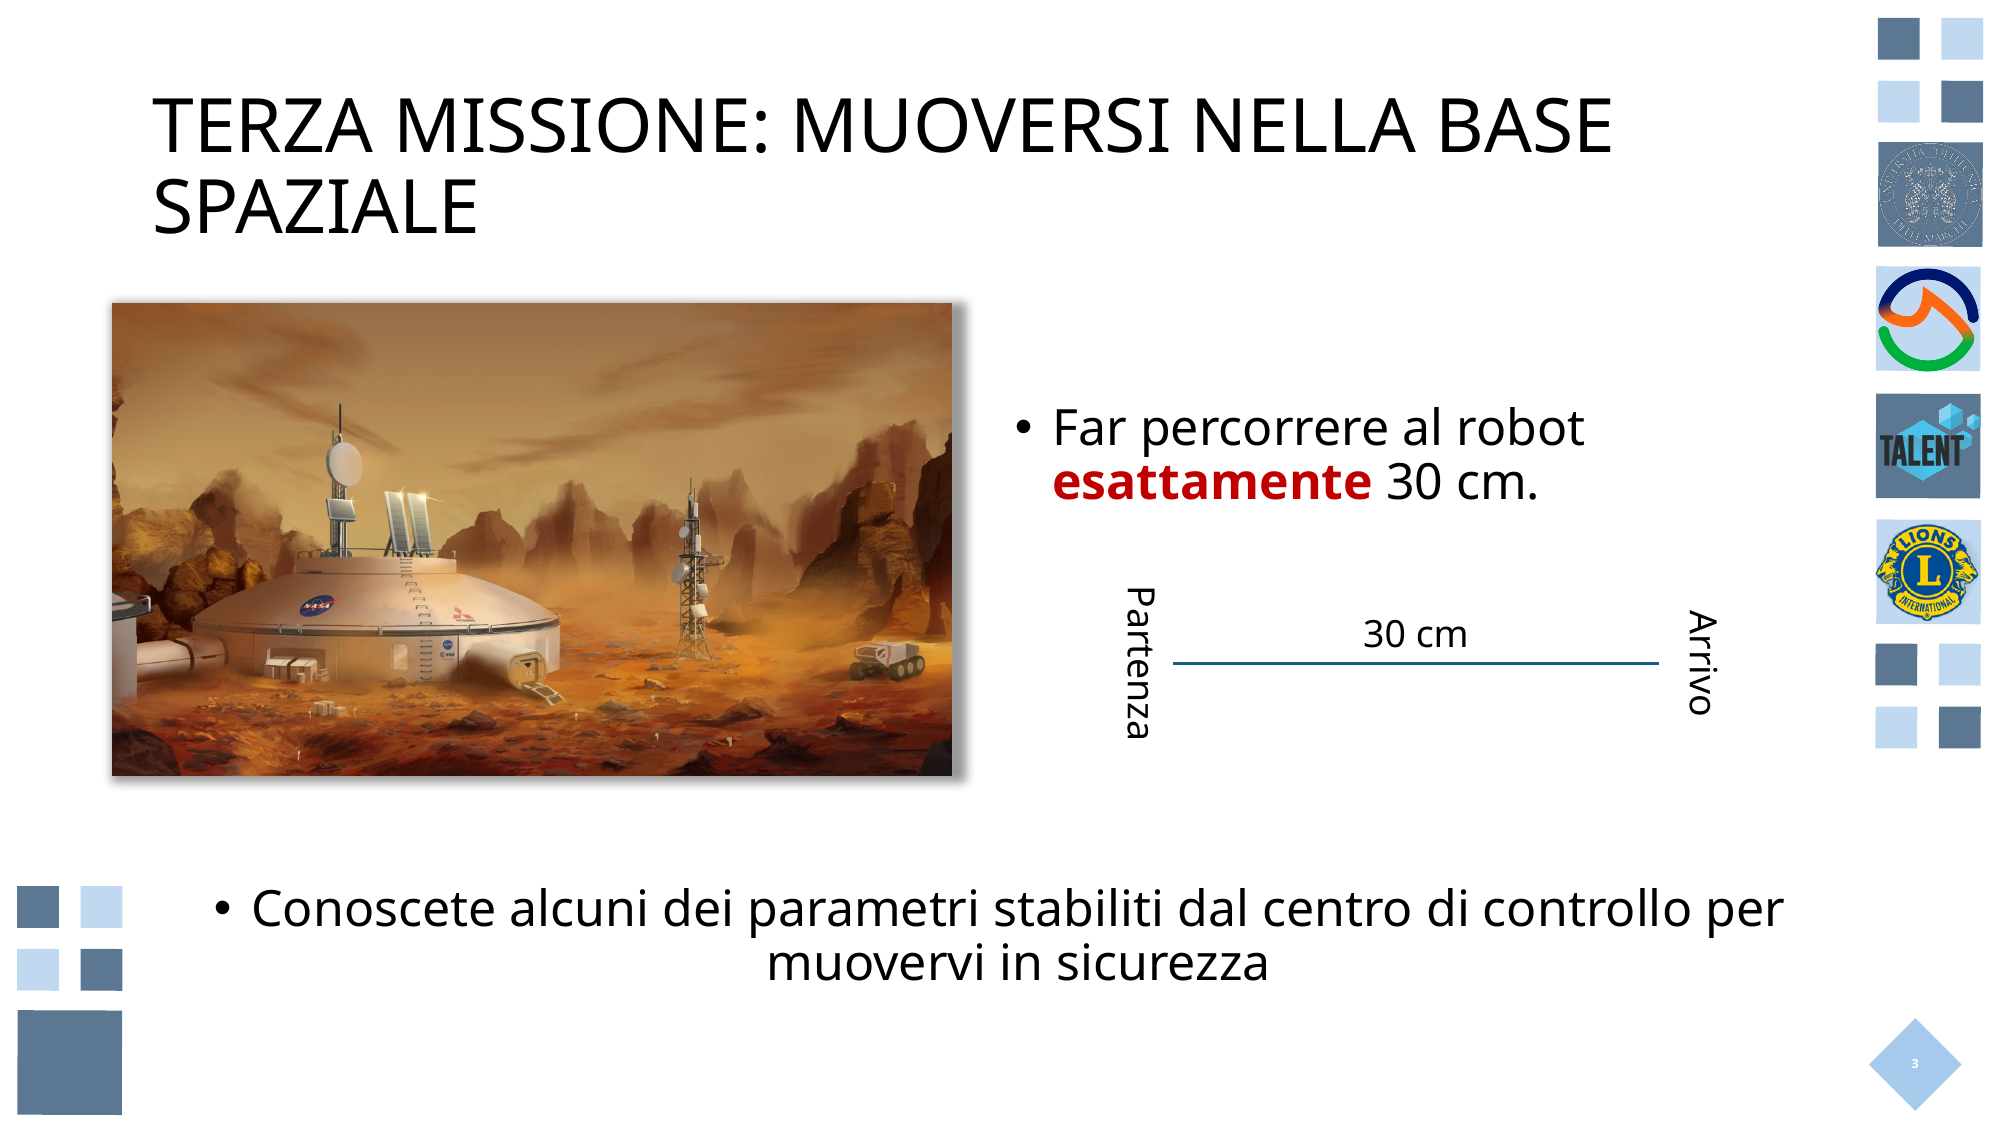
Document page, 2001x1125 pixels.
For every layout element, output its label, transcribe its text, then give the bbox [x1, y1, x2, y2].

picture [1875, 523, 1980, 621]
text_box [1096, 561, 1736, 766]
picture [1877, 268, 1980, 372]
list Far percorrere al robot esattamente 30 cm. [999, 394, 1842, 516]
text_box Conoscete alcuni dei parametri stabiliti dal centro di controllo per muovervi in sicurezza [158, 860, 1842, 1015]
title Terza missione: muoversi nella base spaziale [137, 59, 1863, 278]
picture [111, 302, 952, 776]
slide_number 3 [1868, 1018, 1962, 1111]
picture [1880, 403, 1981, 481]
picture [1879, 143, 1982, 246]
